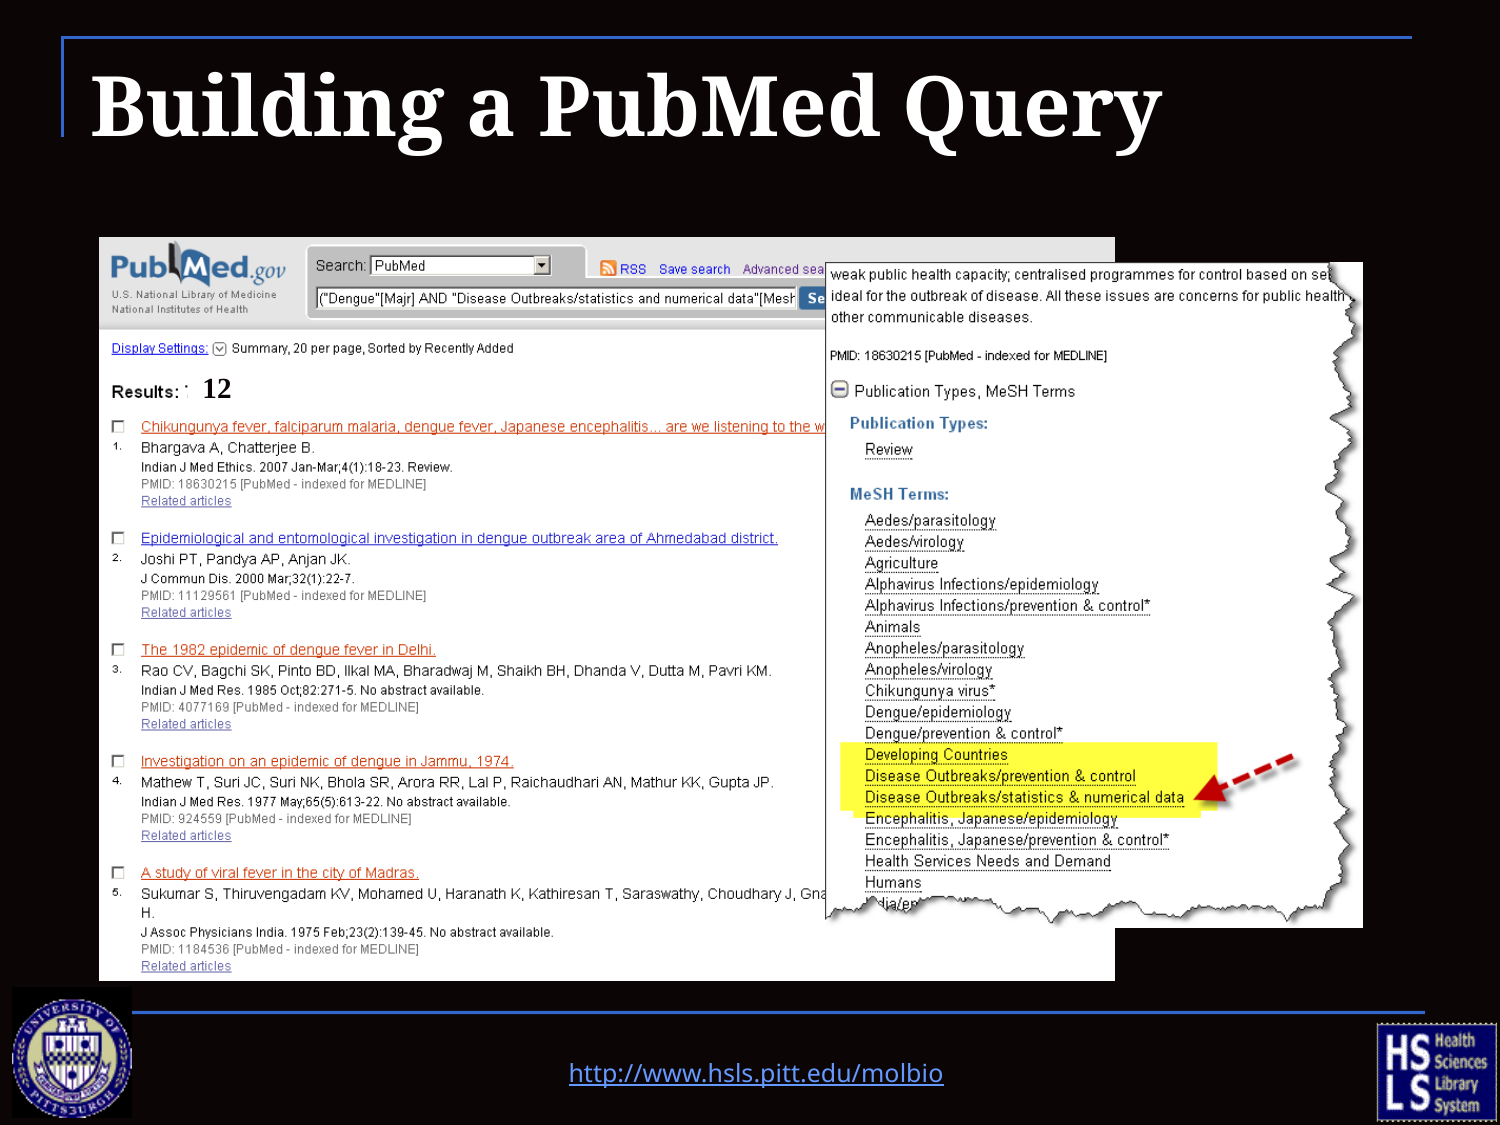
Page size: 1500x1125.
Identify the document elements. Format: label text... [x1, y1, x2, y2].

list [99, 237, 1115, 981]
picture [1374, 1020, 1500, 1125]
title Building a PubMed Query [74, 45, 1426, 233]
text_box http://www.hsls.pitt.edu/molbio [162, 1049, 1350, 1099]
picture [12, 987, 132, 1118]
picture [824, 262, 1363, 928]
